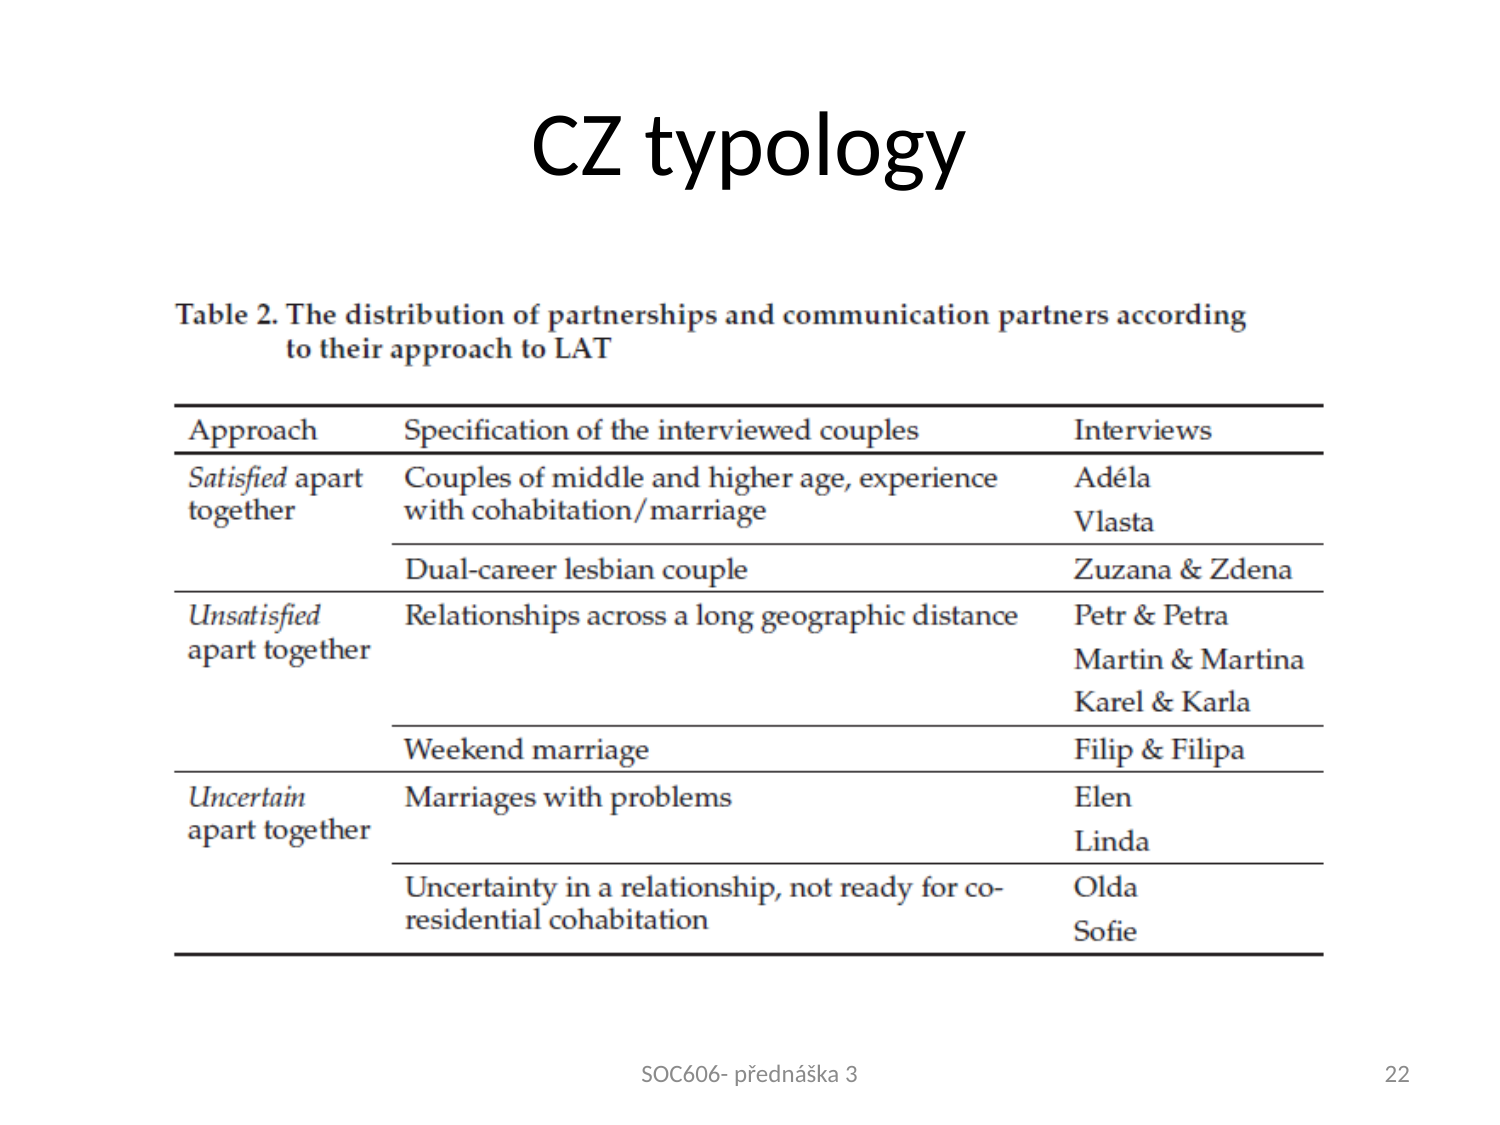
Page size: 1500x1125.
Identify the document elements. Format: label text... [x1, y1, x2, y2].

footer SOC606- přednáška 3 [512, 1042, 988, 1103]
slide_number 22 [1074, 1042, 1425, 1103]
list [160, 287, 1339, 981]
title CZ typology [75, 45, 1425, 233]
